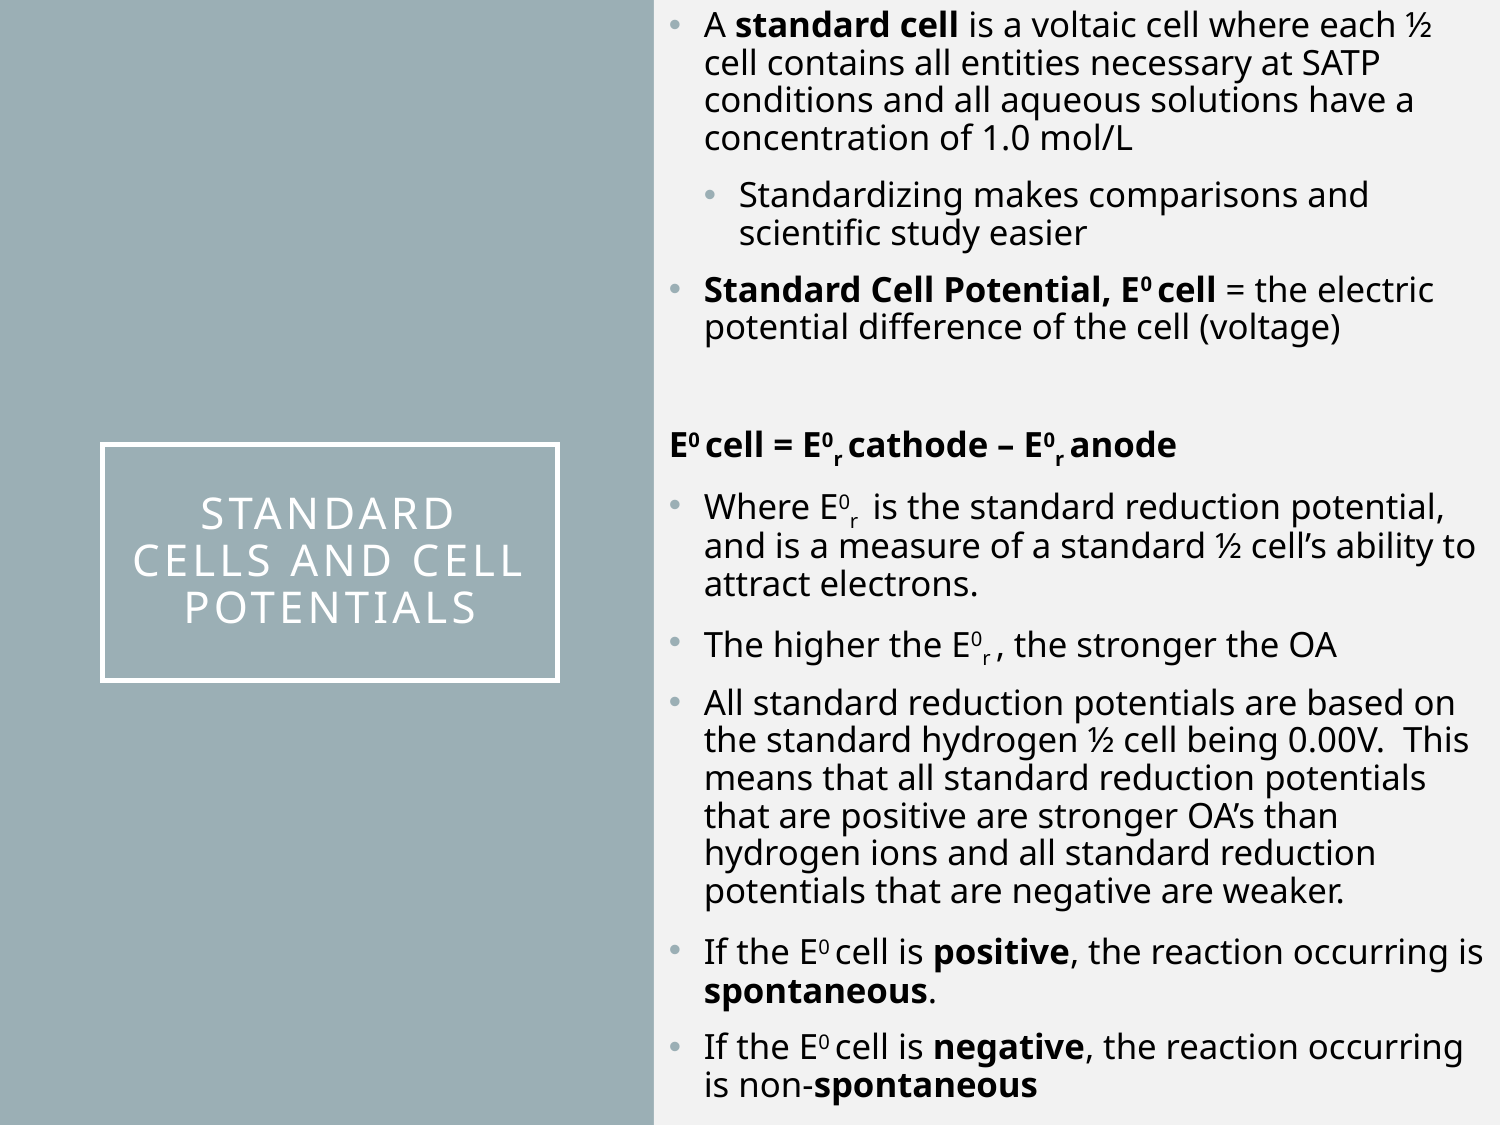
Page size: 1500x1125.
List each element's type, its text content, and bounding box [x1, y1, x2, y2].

title Standard Cells and Cell Potentials [100, 442, 560, 683]
list A standard cell is a voltaic cell where each ½ cell contains all entities necessary at SATP conditions and all aqueous solutions have a concentration of 1.0 mol/L Standardizing makes comparisons and scientific study easier Standard Cell Potential, E0 cell = the electric potential difference of the cell (voltage) E0 cell = E0r cathode – E0r anode Where E0r is the standard reduction potential, and is a measure of a standard ½ cell’s ability to attract electrons. The higher the E0r , the stronger the OA All standard reduction potentials are based on the standard hydrogen ½ cell being 0.00V. This means that all standard reduction potentials that are positive are stronger OA’s than hydrogen ions and all standard reduction potentials that are negative are weaker. If the E0 cell is positive, the reaction occurring is spontaneous. If the E0 cell is negative, the reaction occurring is non-spontaneous [653, 0, 1500, 1125]
